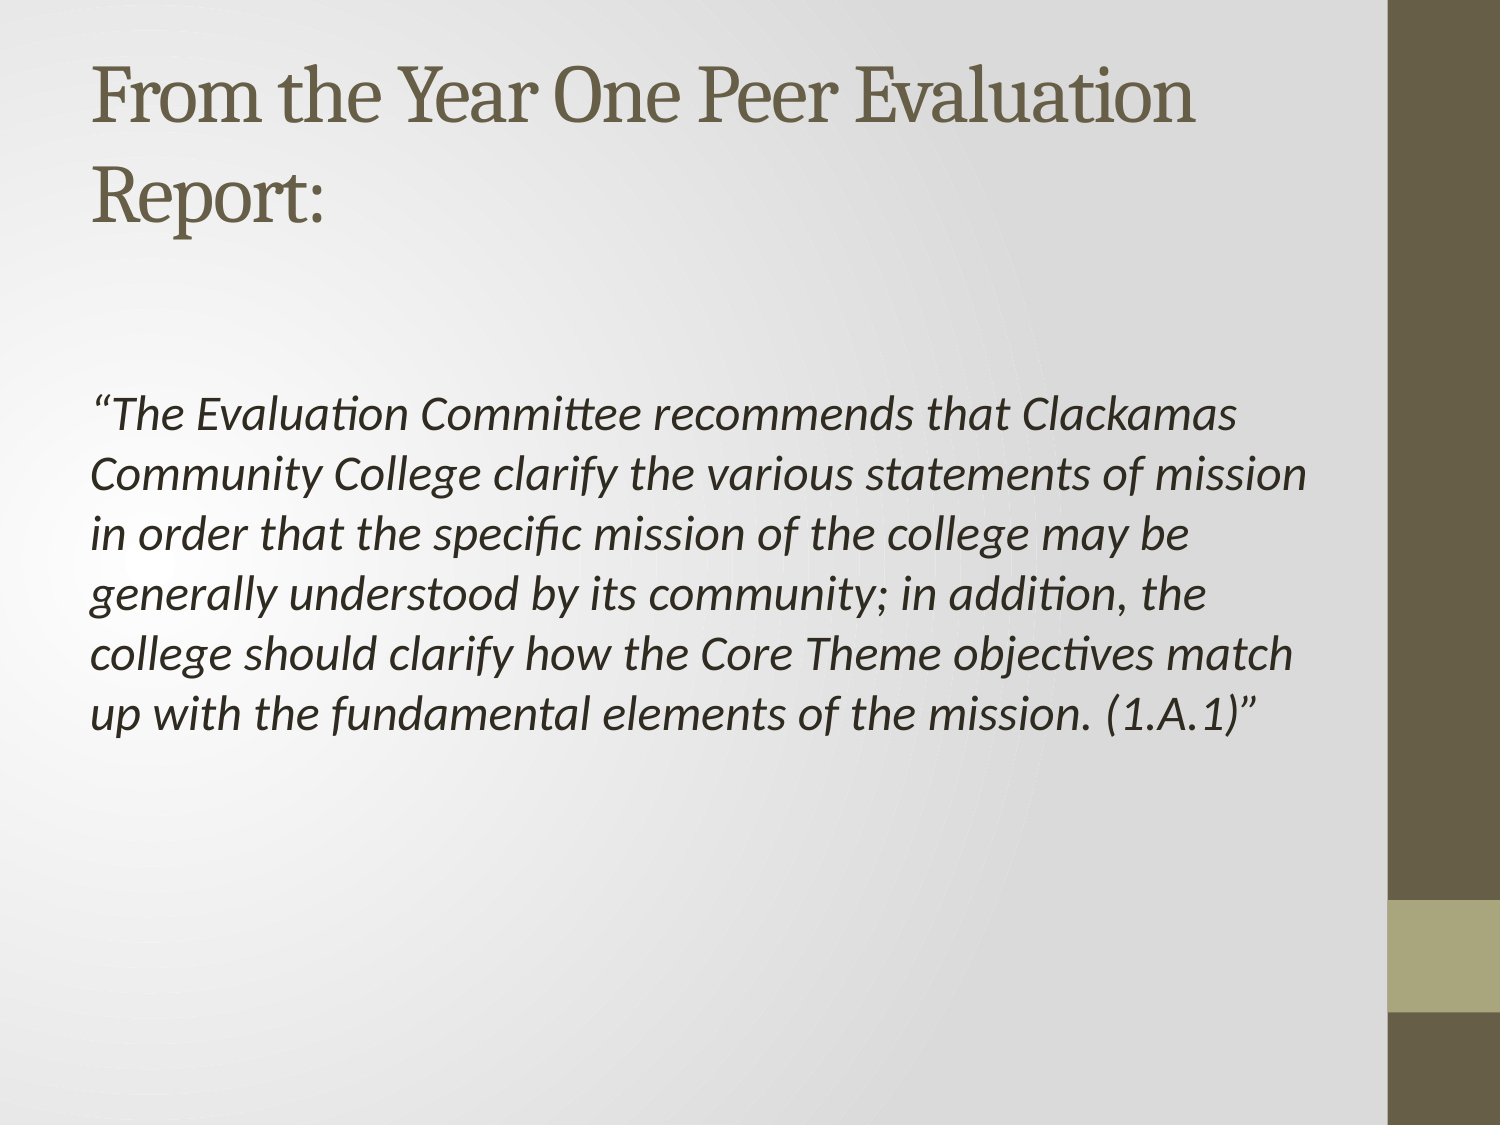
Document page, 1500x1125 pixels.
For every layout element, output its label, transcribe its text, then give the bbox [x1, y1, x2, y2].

text_box “The Evaluation Committee recommends that Clackamas Community College clarify the various statements of mission in order that the specific mission of the college may be generally understood by its community; in addition, the college should clarify how the Core Theme objectives match up with the fundamental elements of the mission. (1.A.1)” [75, 373, 1325, 748]
title From the Year One Peer Evaluation Report: [75, 45, 1325, 233]
